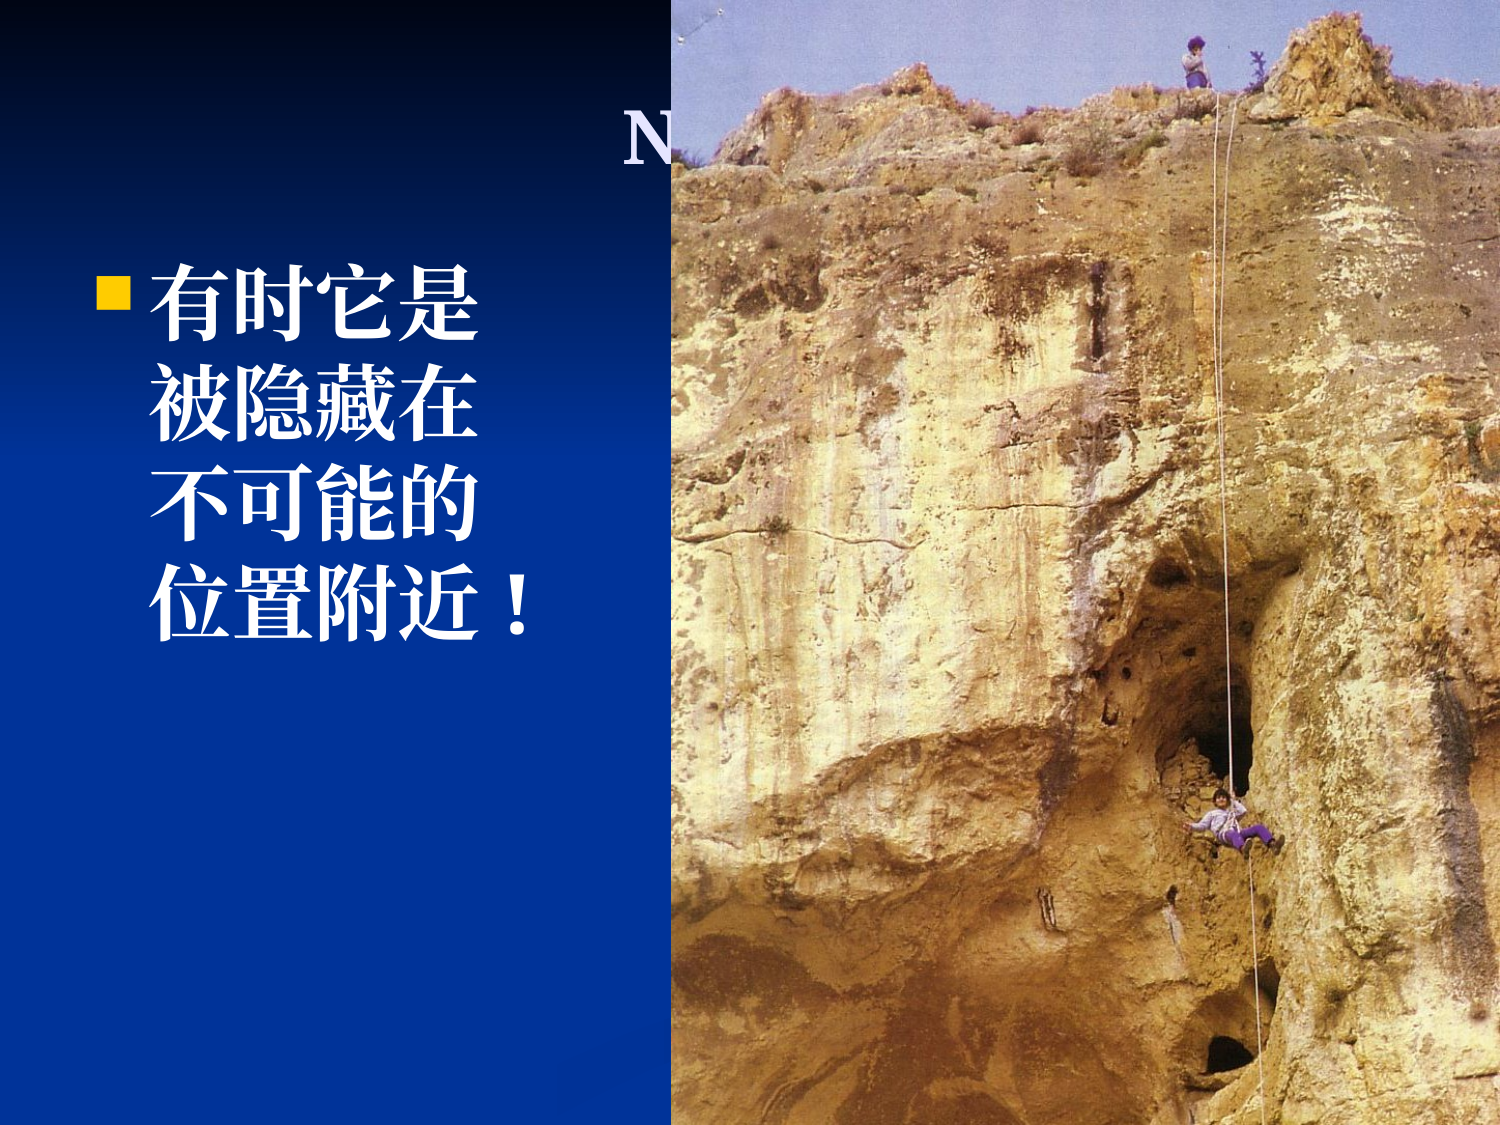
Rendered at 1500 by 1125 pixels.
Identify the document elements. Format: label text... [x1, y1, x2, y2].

picture [670, 0, 1500, 1125]
list 有时它是被隐藏在不可能的位置附近! [76, 243, 578, 582]
title Near Impossible Work [399, 44, 665, 226]
